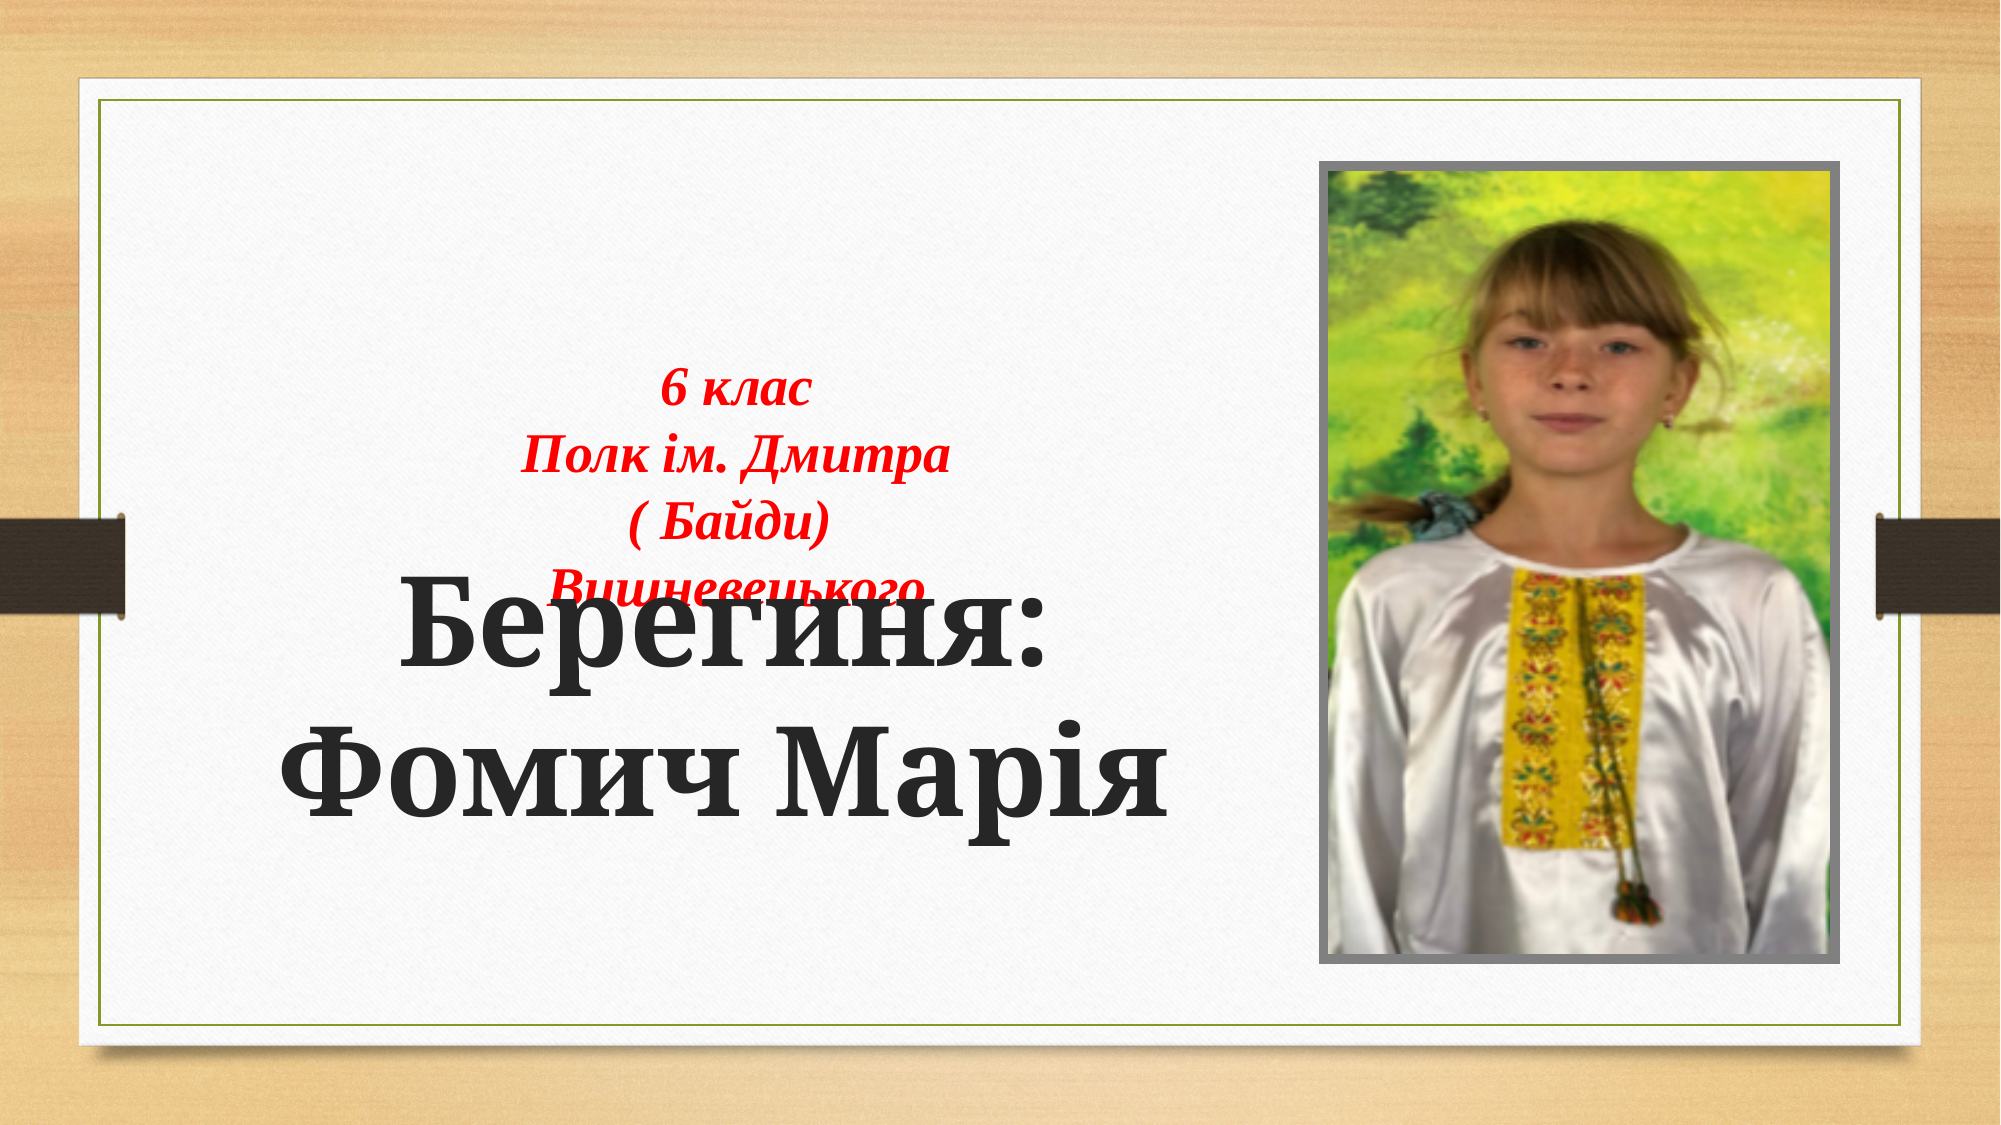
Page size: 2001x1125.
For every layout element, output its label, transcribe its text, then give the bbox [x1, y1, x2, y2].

title 6 клас Полк ім. Дмитра ( Байди) Вишневецького [146, 132, 1328, 684]
list Берегиня: Фомич Марія [212, 534, 1237, 834]
picture [0, 0, 2001, 1125]
